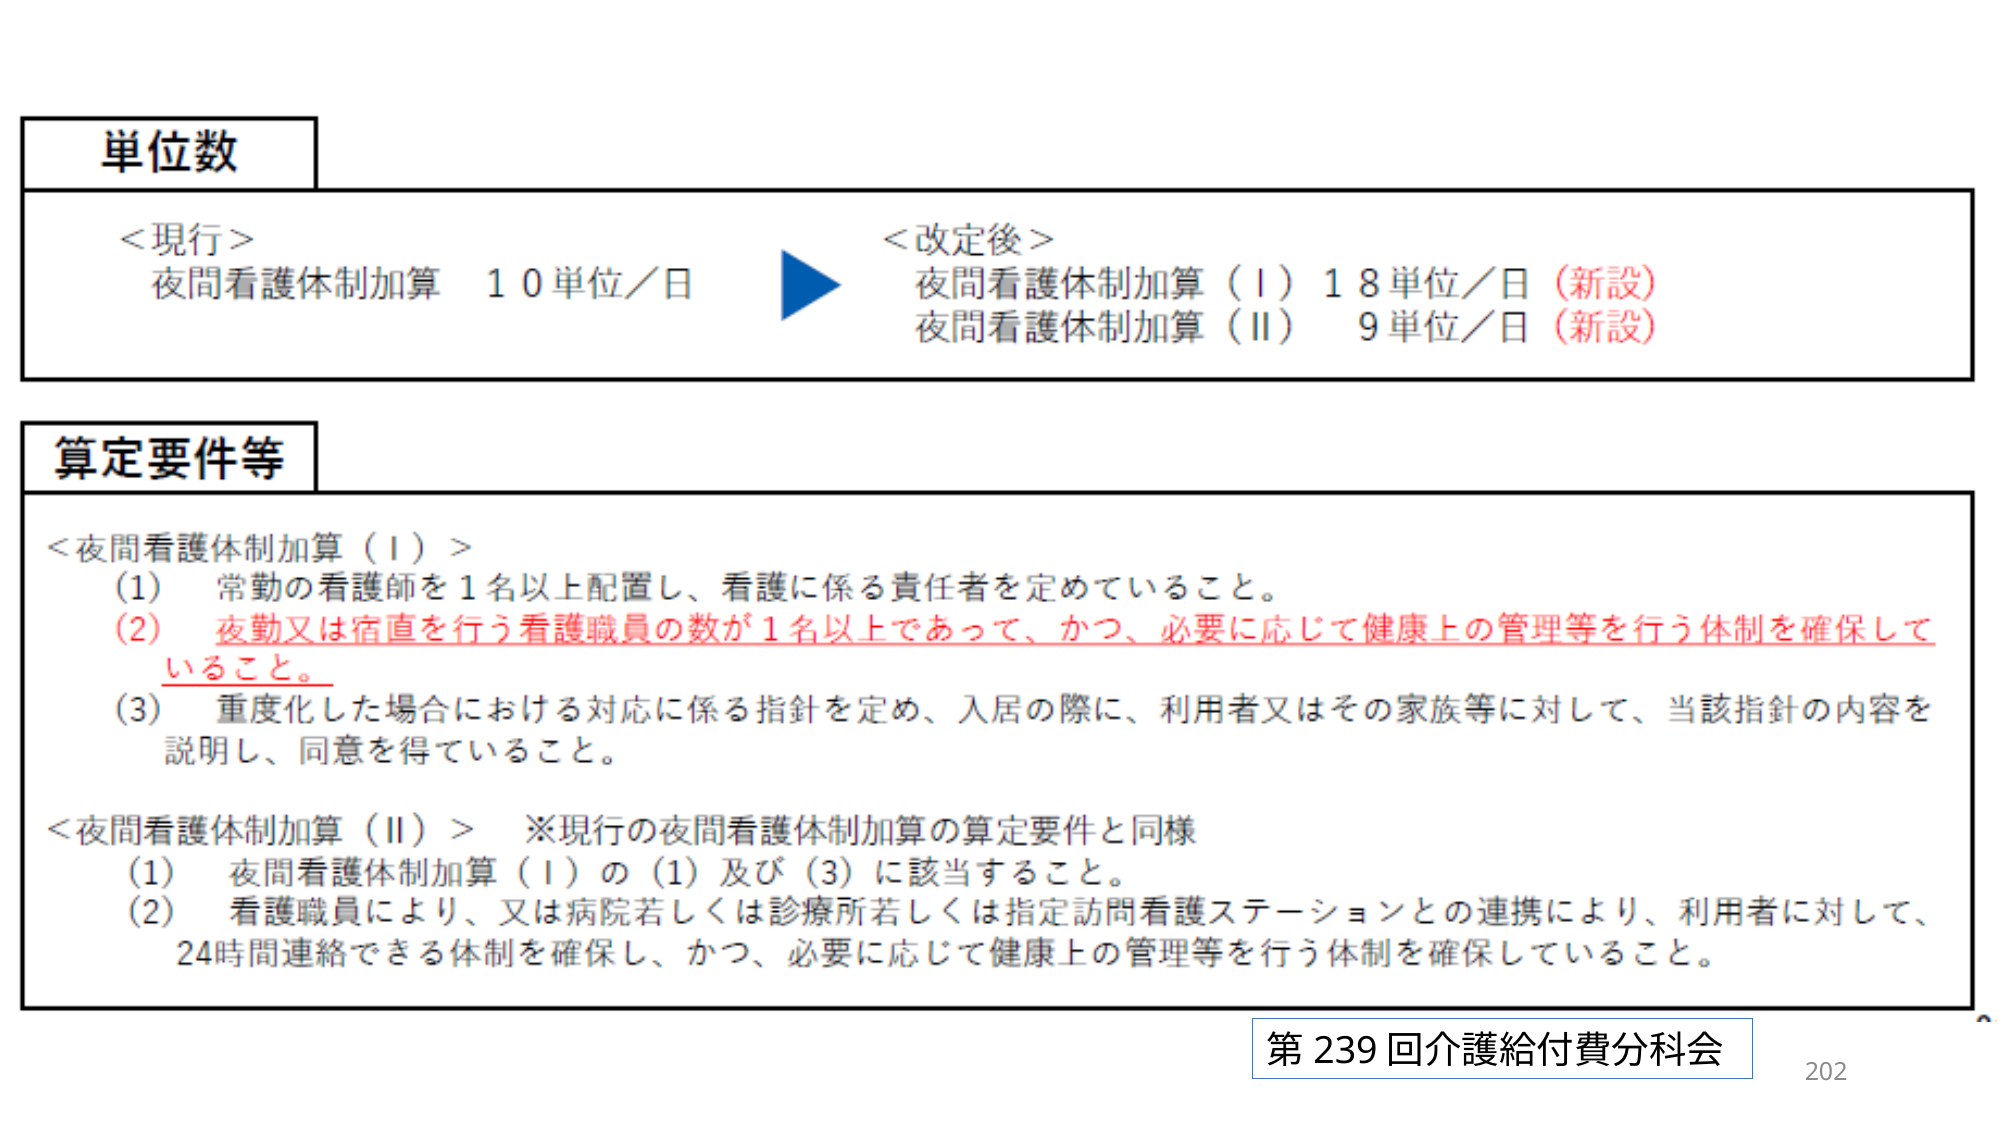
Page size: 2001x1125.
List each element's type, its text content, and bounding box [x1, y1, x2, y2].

slide_number 201 [1412, 1042, 1863, 1103]
picture [9, 106, 1997, 1022]
text_box 第239回介護給付費分科会 [1252, 1022, 1753, 1079]
